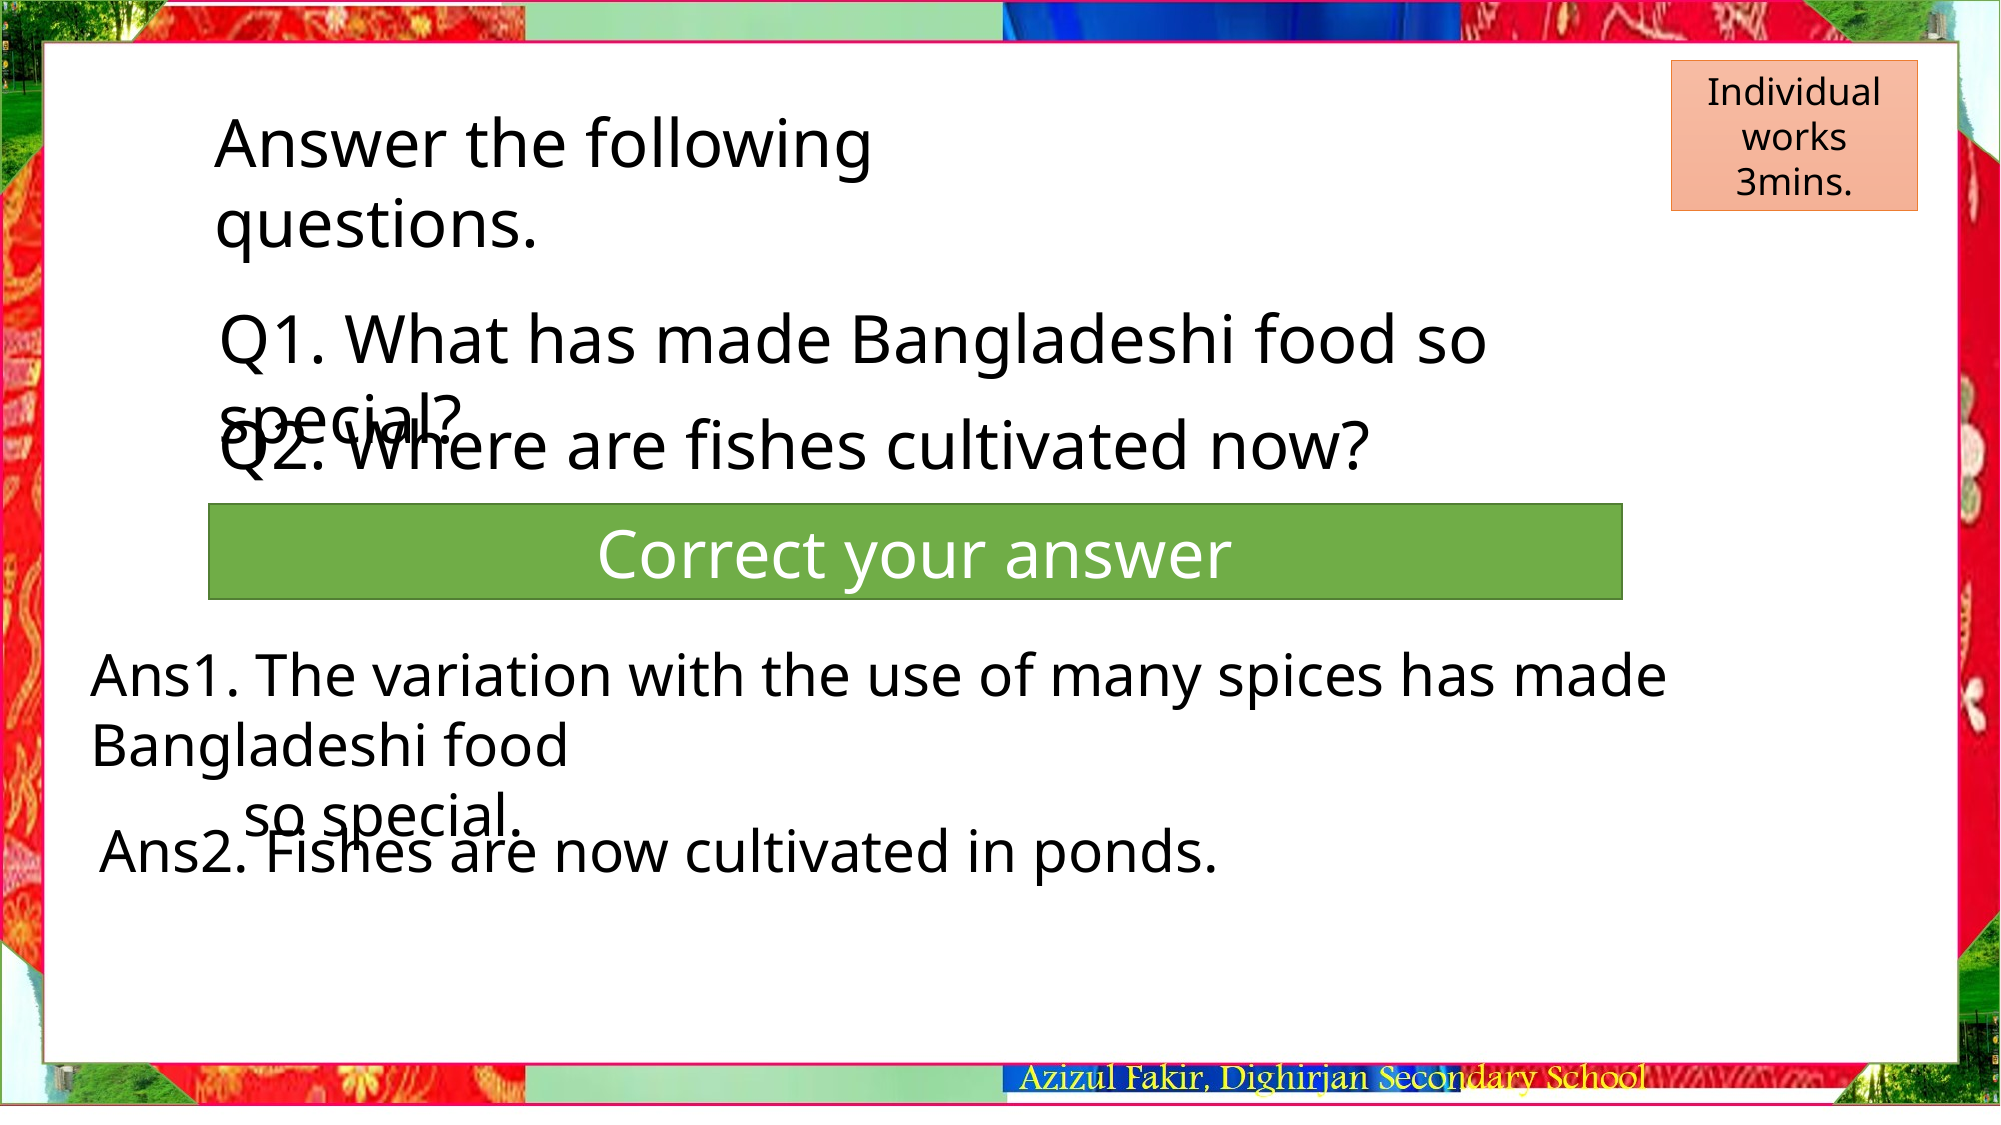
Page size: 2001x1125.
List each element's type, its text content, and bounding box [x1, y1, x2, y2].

text_box Ans2. Fishes are now cultivated in ponds. [84, 806, 1946, 892]
text_box Correct your answer [208, 503, 1623, 600]
picture [0, 0, 2001, 1125]
text_box Q2. Where are fishes cultivated now? [204, 395, 1618, 491]
text_box Answer the following questions. [199, 93, 1144, 269]
text_box Q1. What has made Bangladeshi food so special? [204, 289, 1618, 395]
text_box Ans1. The variation with the use of many spices has made Bangladeshi food so special. [76, 630, 1937, 856]
text_box Individual works 3mins. [1671, 60, 1918, 211]
